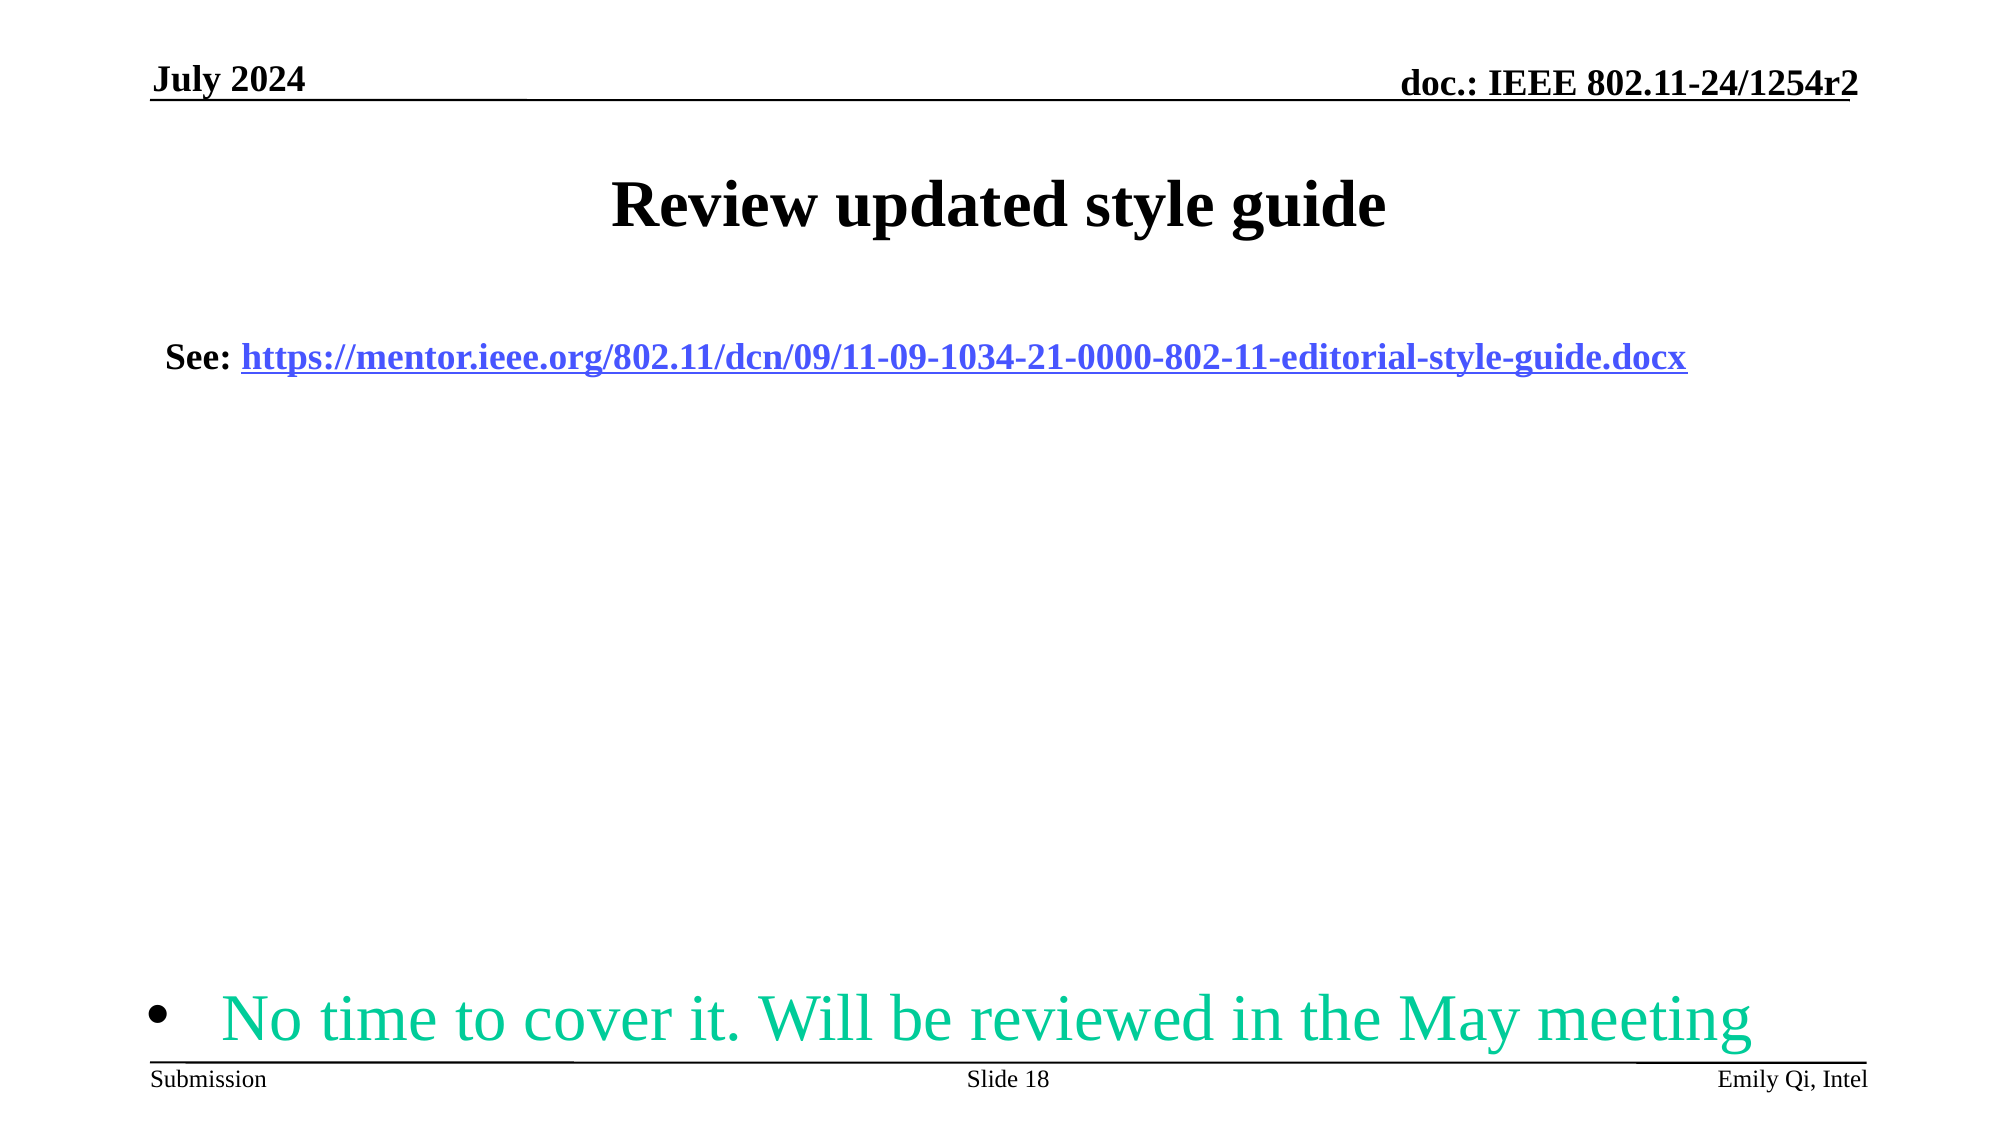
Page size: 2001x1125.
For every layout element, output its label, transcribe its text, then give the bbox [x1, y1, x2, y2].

footer Emily Qi, Intel [1171, 1067, 1869, 1093]
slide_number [152, 54, 563, 100]
title Review updated style guide [149, 112, 1850, 288]
text_box No time to cover it. Will be reviewed in the May meeting [131, 960, 1895, 1067]
slide_number Slide 18 [950, 1067, 1067, 1123]
list See: https://mentor.ieee.org/802.11/dcn/09/11-09-1034-21-0000-802-11-editorial-style-guide.docx [149, 324, 1850, 960]
